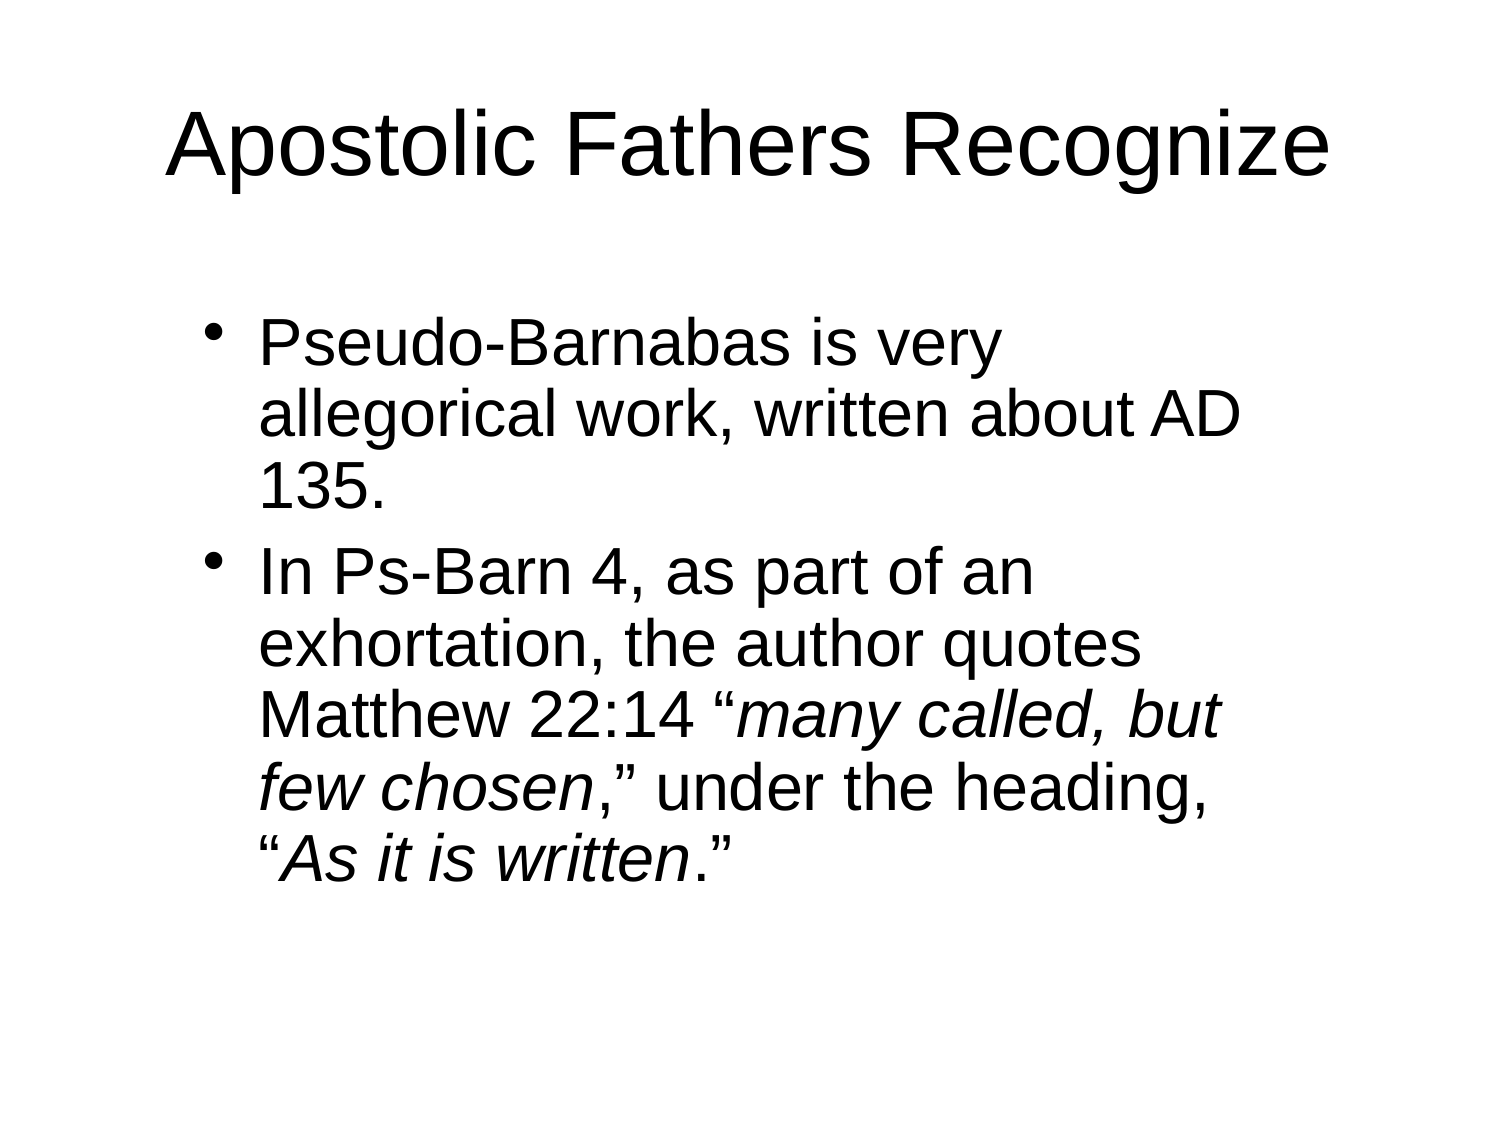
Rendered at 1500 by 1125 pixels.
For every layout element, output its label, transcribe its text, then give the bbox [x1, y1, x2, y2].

list Pseudo-Barnabas is very allegorical work, written about AD 135. In Ps-Barn 4, as part of an exhortation, the author quotes Matthew 22:14 “many called, but few chosen,” under the heading, “As it is written.” [187, 299, 1325, 938]
title Apostolic Fathers Recognize [75, 45, 1425, 233]
